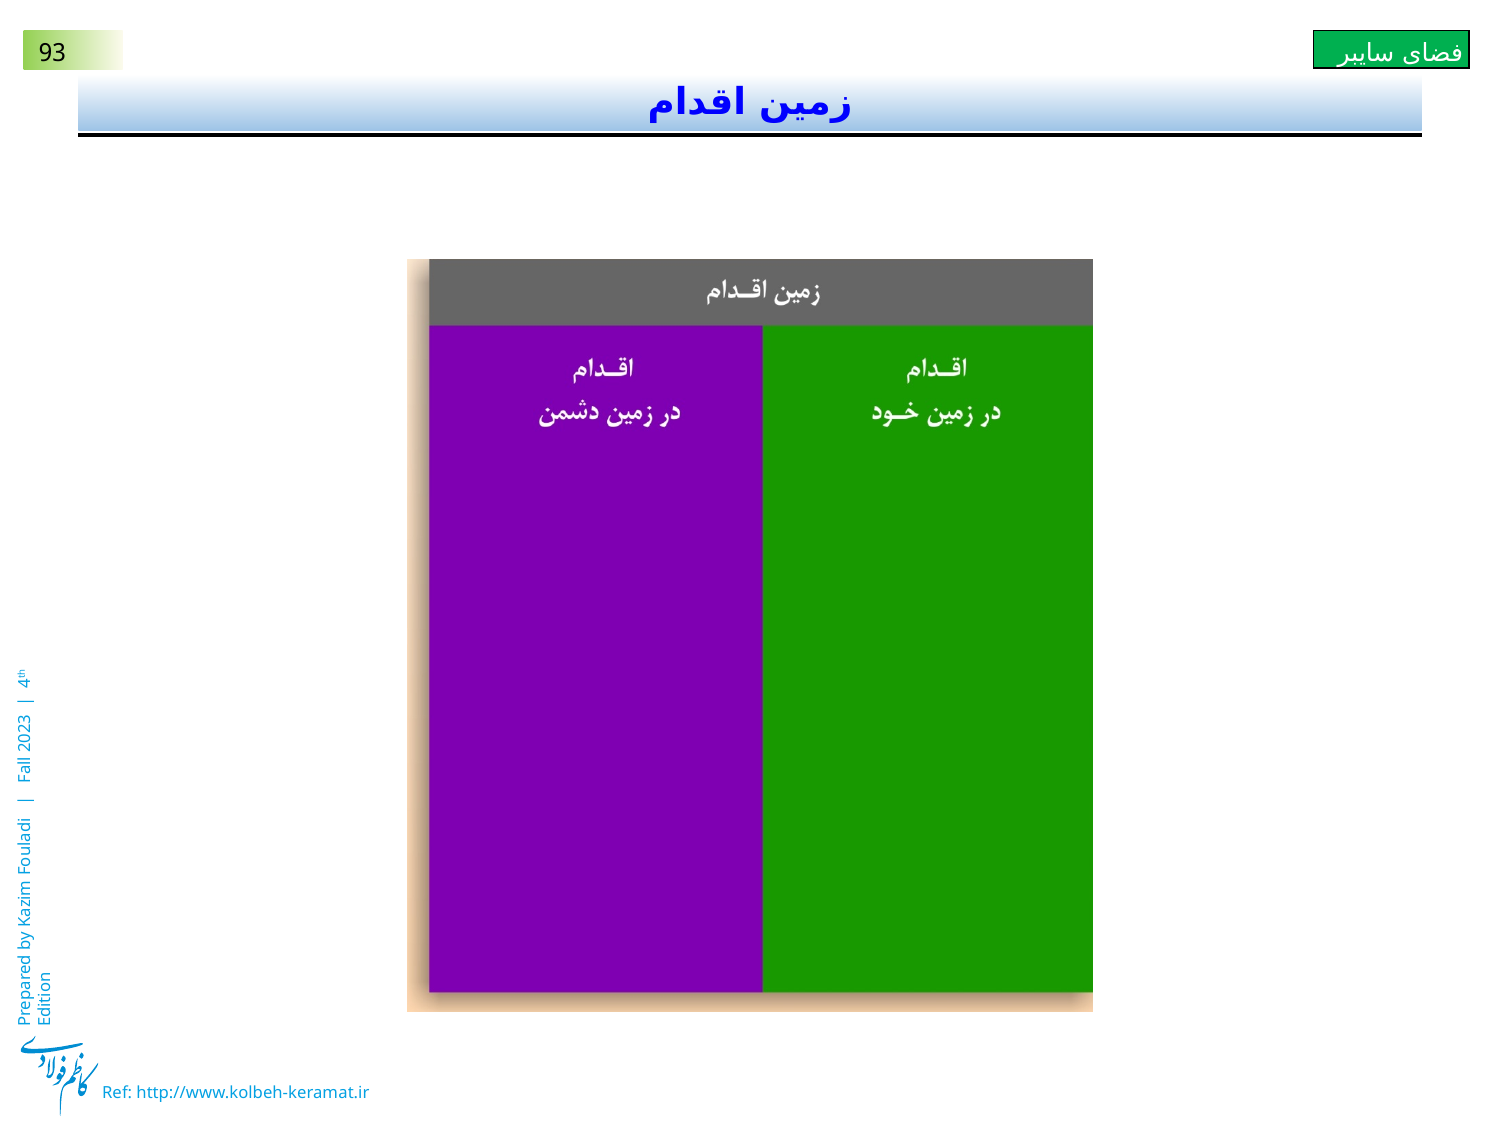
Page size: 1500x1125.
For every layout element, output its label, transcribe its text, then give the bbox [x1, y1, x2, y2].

title زمین اقدام [78, 75, 1422, 131]
picture [407, 259, 1093, 1012]
text_box Ref: http://www.kolbeh-keramat.ir [87, 1074, 1431, 1109]
